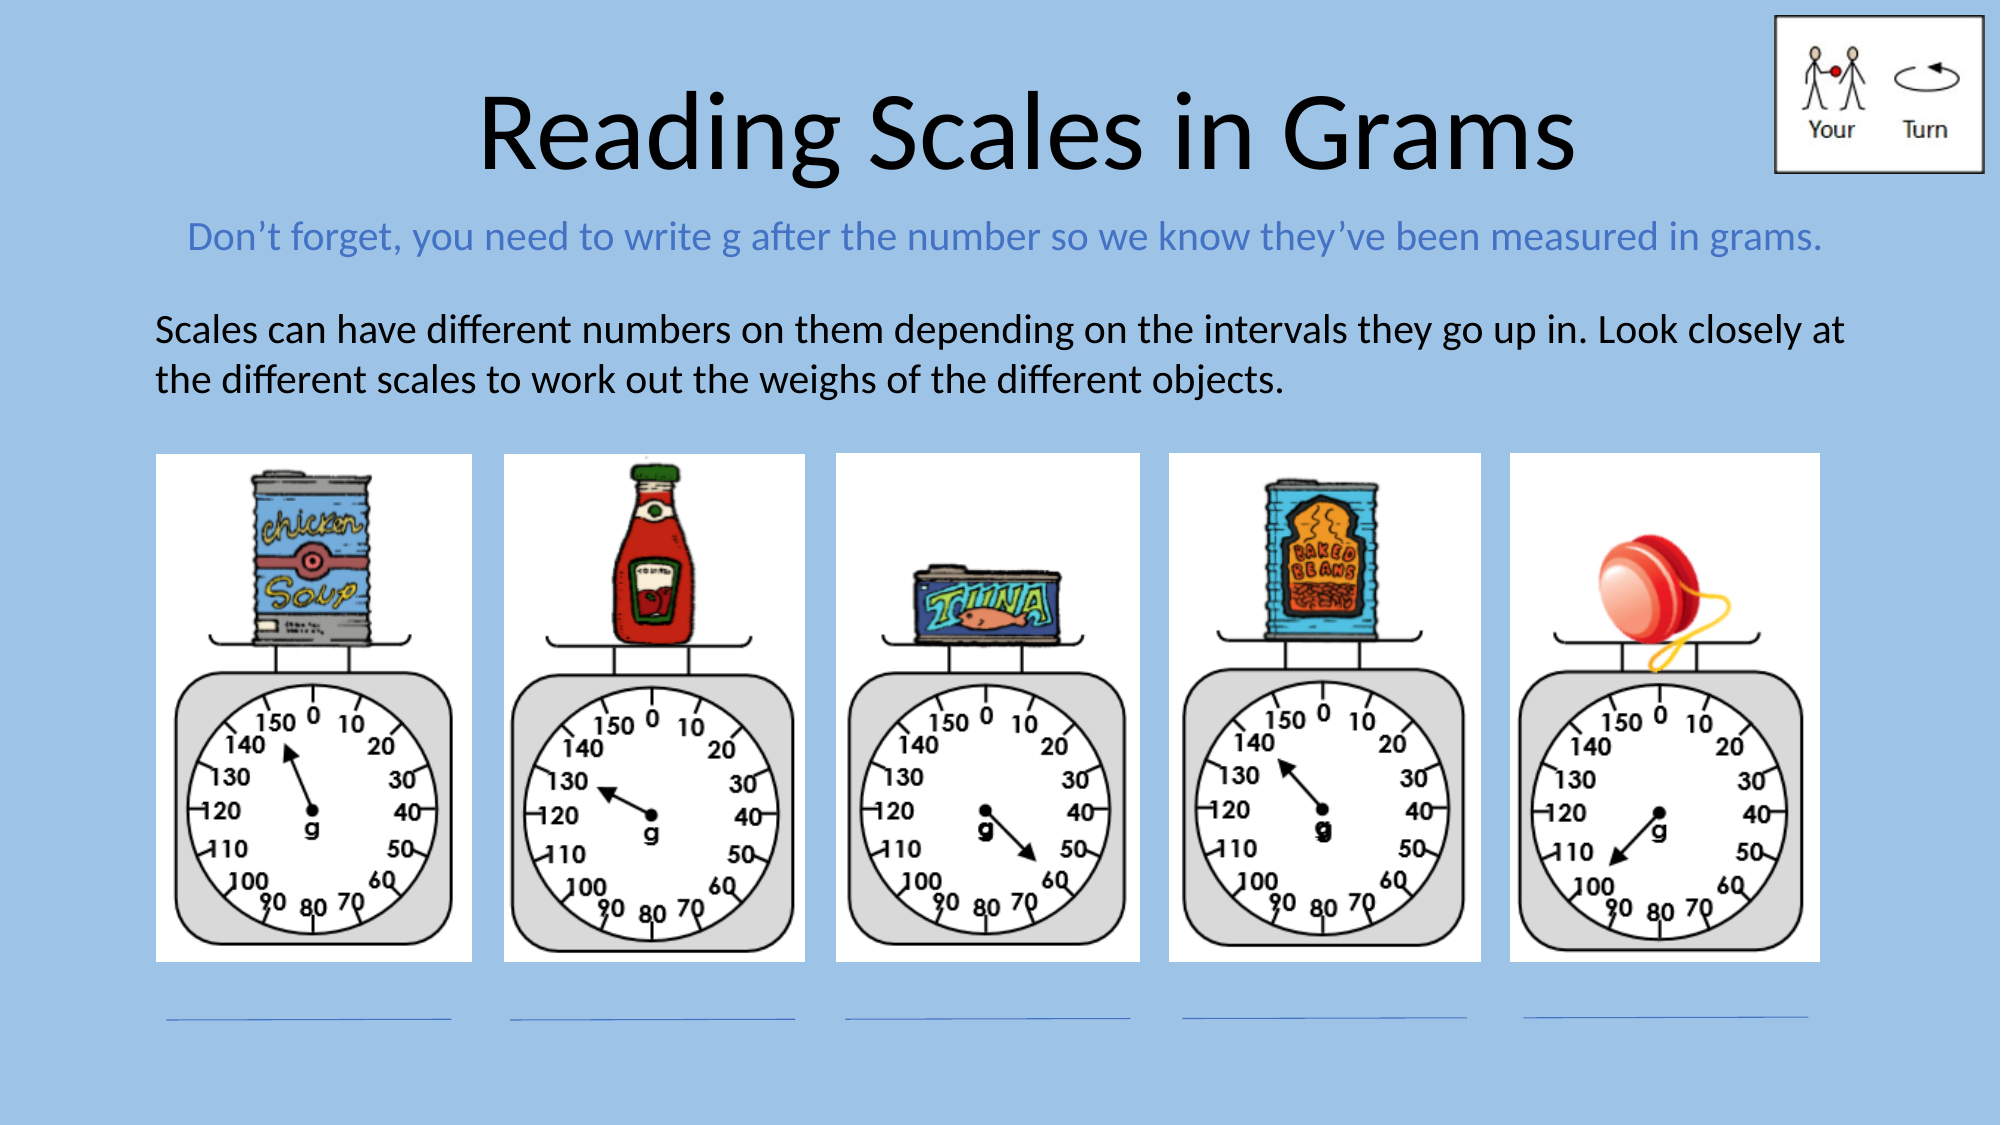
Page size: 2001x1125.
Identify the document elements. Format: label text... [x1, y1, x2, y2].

picture [1510, 453, 1820, 962]
picture [1774, 15, 1985, 174]
text_box Scales can have different numbers on them depending on the intervals they go up in. Look closely at the different scales to work out the weighs of the different objects. [140, 294, 1915, 410]
picture [836, 453, 1140, 962]
picture [504, 454, 805, 962]
picture [156, 454, 472, 962]
picture [1169, 453, 1481, 962]
text_box Reading Scales in Grams [421, 49, 1635, 200]
text_box Don’t forget, you need to write g after the number so we know they’ve been measured in grams. [118, 201, 1893, 266]
